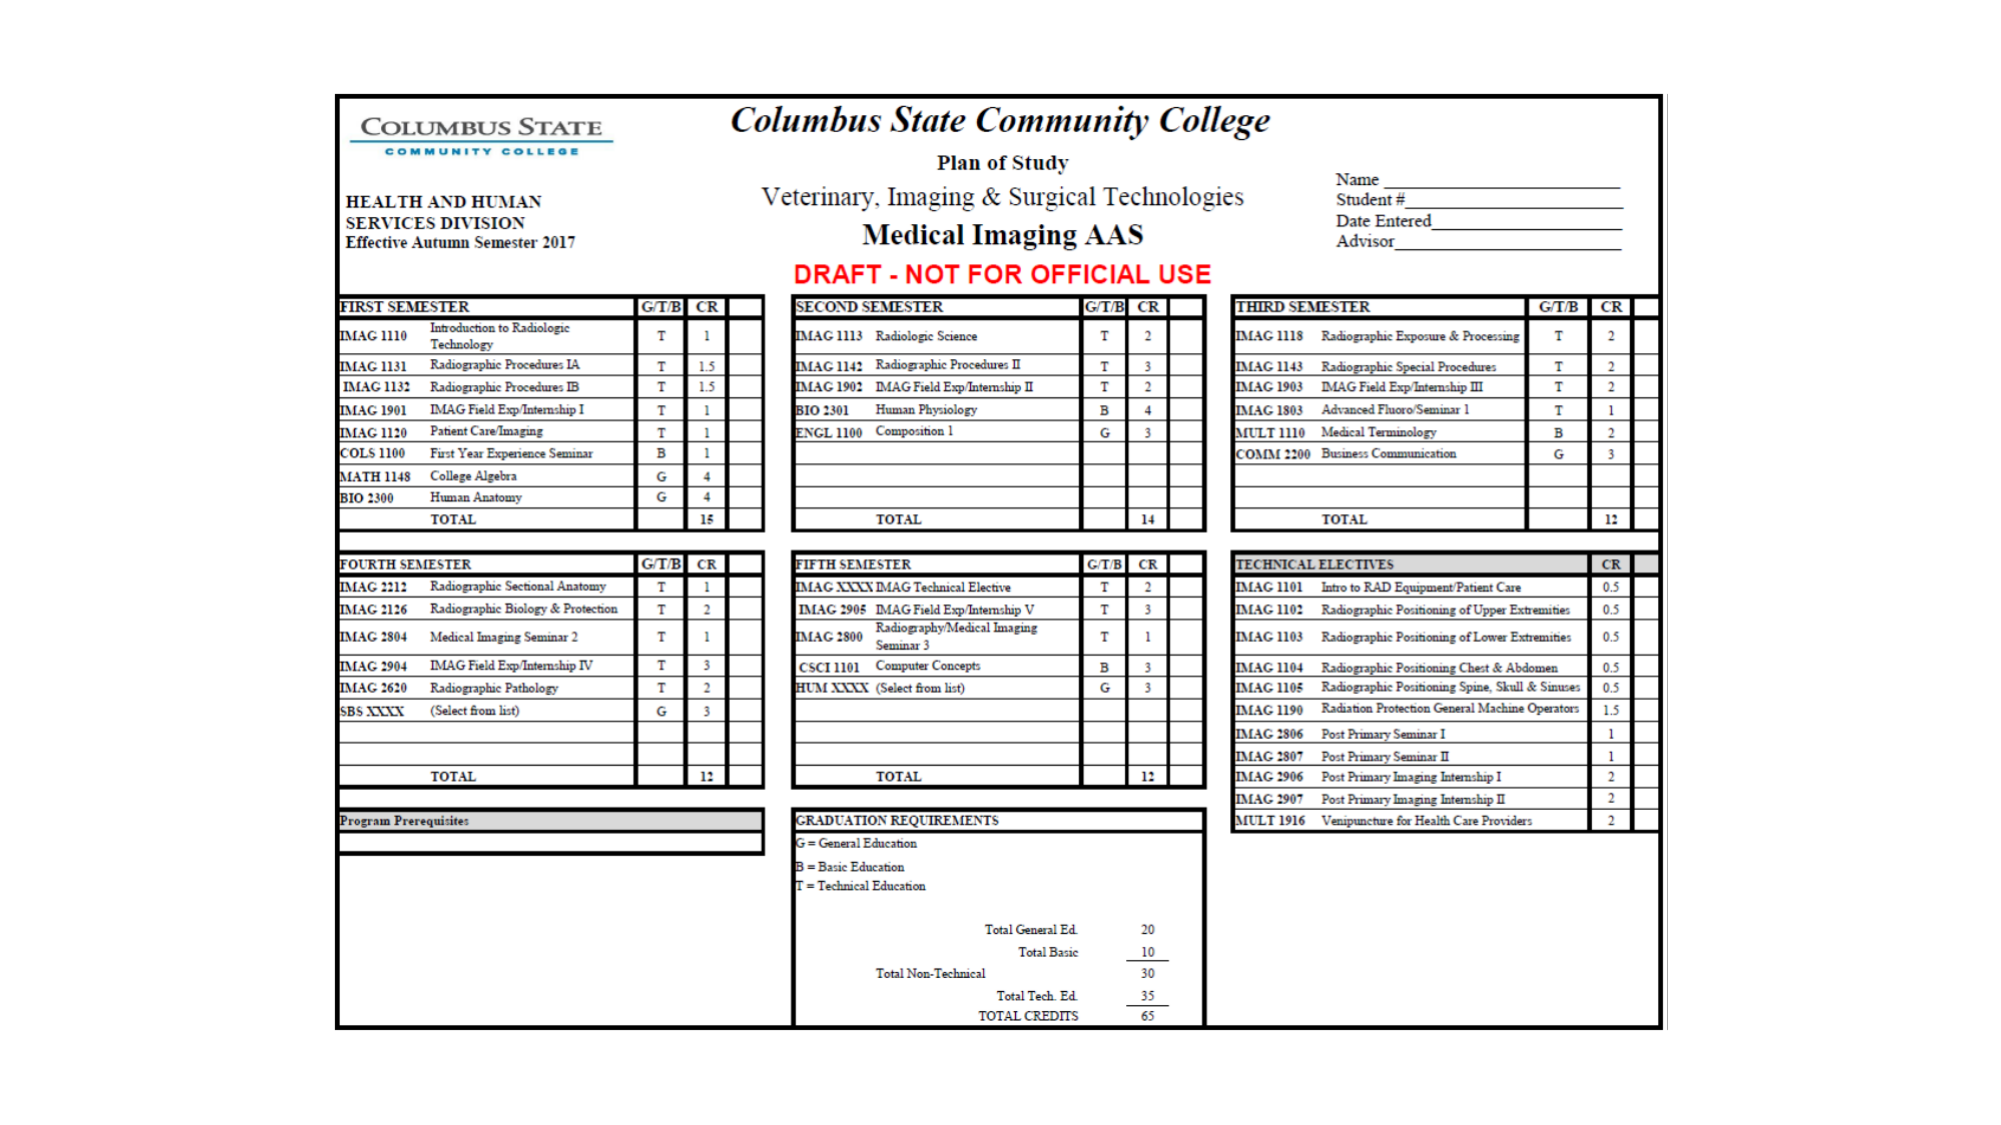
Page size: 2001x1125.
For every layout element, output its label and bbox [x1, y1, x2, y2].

picture [332, 91, 1668, 1034]
